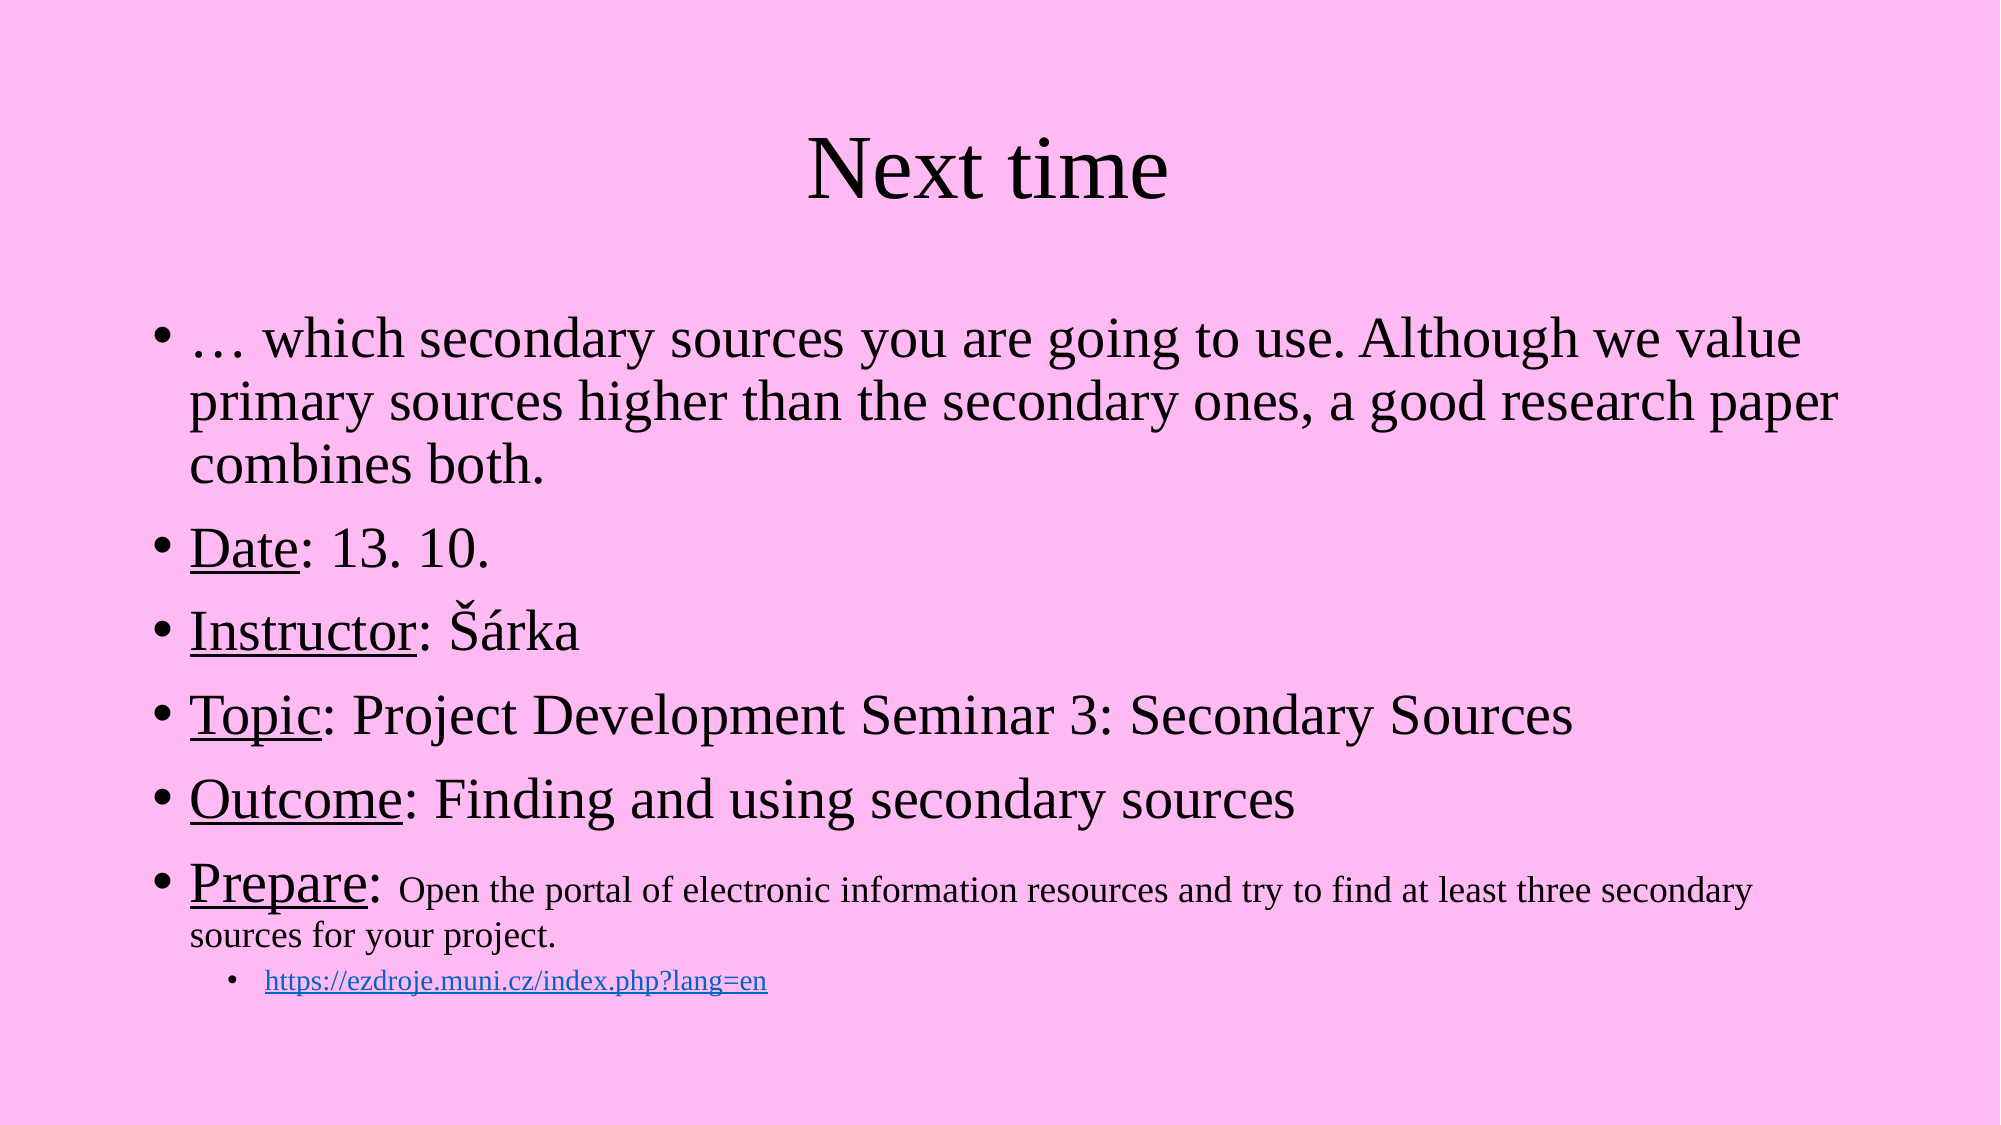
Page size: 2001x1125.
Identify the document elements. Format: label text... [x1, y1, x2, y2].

list … which secondary sources you are going to use. Although we value primary sources higher than the secondary ones, a good research paper combines both. Date: 13. 10. Instructor: Šárka Topic: Project Development Seminar 3: Secondary Sources Outcome: Finding and using secondary sources Prepare: Open the portal of electronic information resources and try to find at least three secondary sources for your project. https://ezdroje.muni.cz/index.php?lang=en [137, 299, 1863, 1014]
title Next time [137, 59, 1863, 278]
